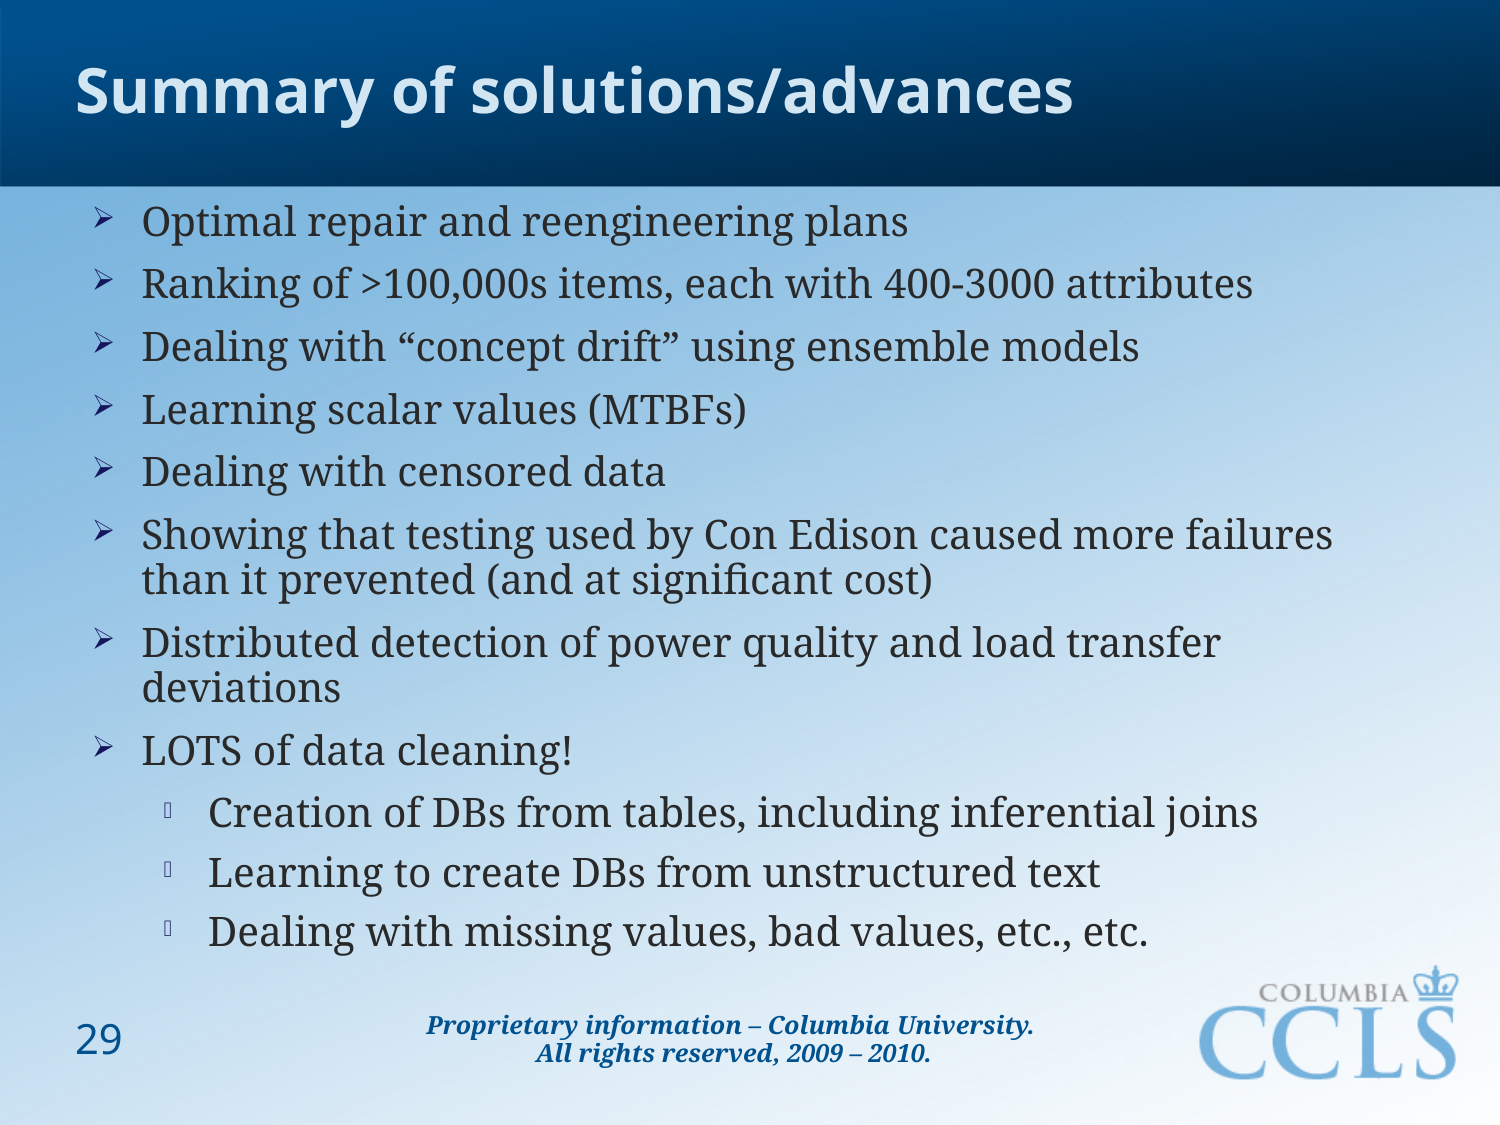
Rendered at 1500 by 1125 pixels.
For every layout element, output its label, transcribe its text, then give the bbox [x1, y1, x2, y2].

list Optimal repair and reengineering plans Ranking of >100,000s items, each with 400-3000 attributes Dealing with “concept drift” using ensemble models Learning scalar values (MTBFs) Dealing with censored data Showing that testing used by Con Edison caused more failures than it prevented (and at significant cost) Distributed detection of power quality and load transfer deviations LOTS of data cleaning! Creation of DBs from tables, including inferential joins Learning to create DBs from unstructured text Dealing with missing values, bad values, etc., etc. [74, 199, 1425, 963]
title Summary of solutions/advances [74, 6, 1425, 178]
picture [0, 0, 1500, 1125]
